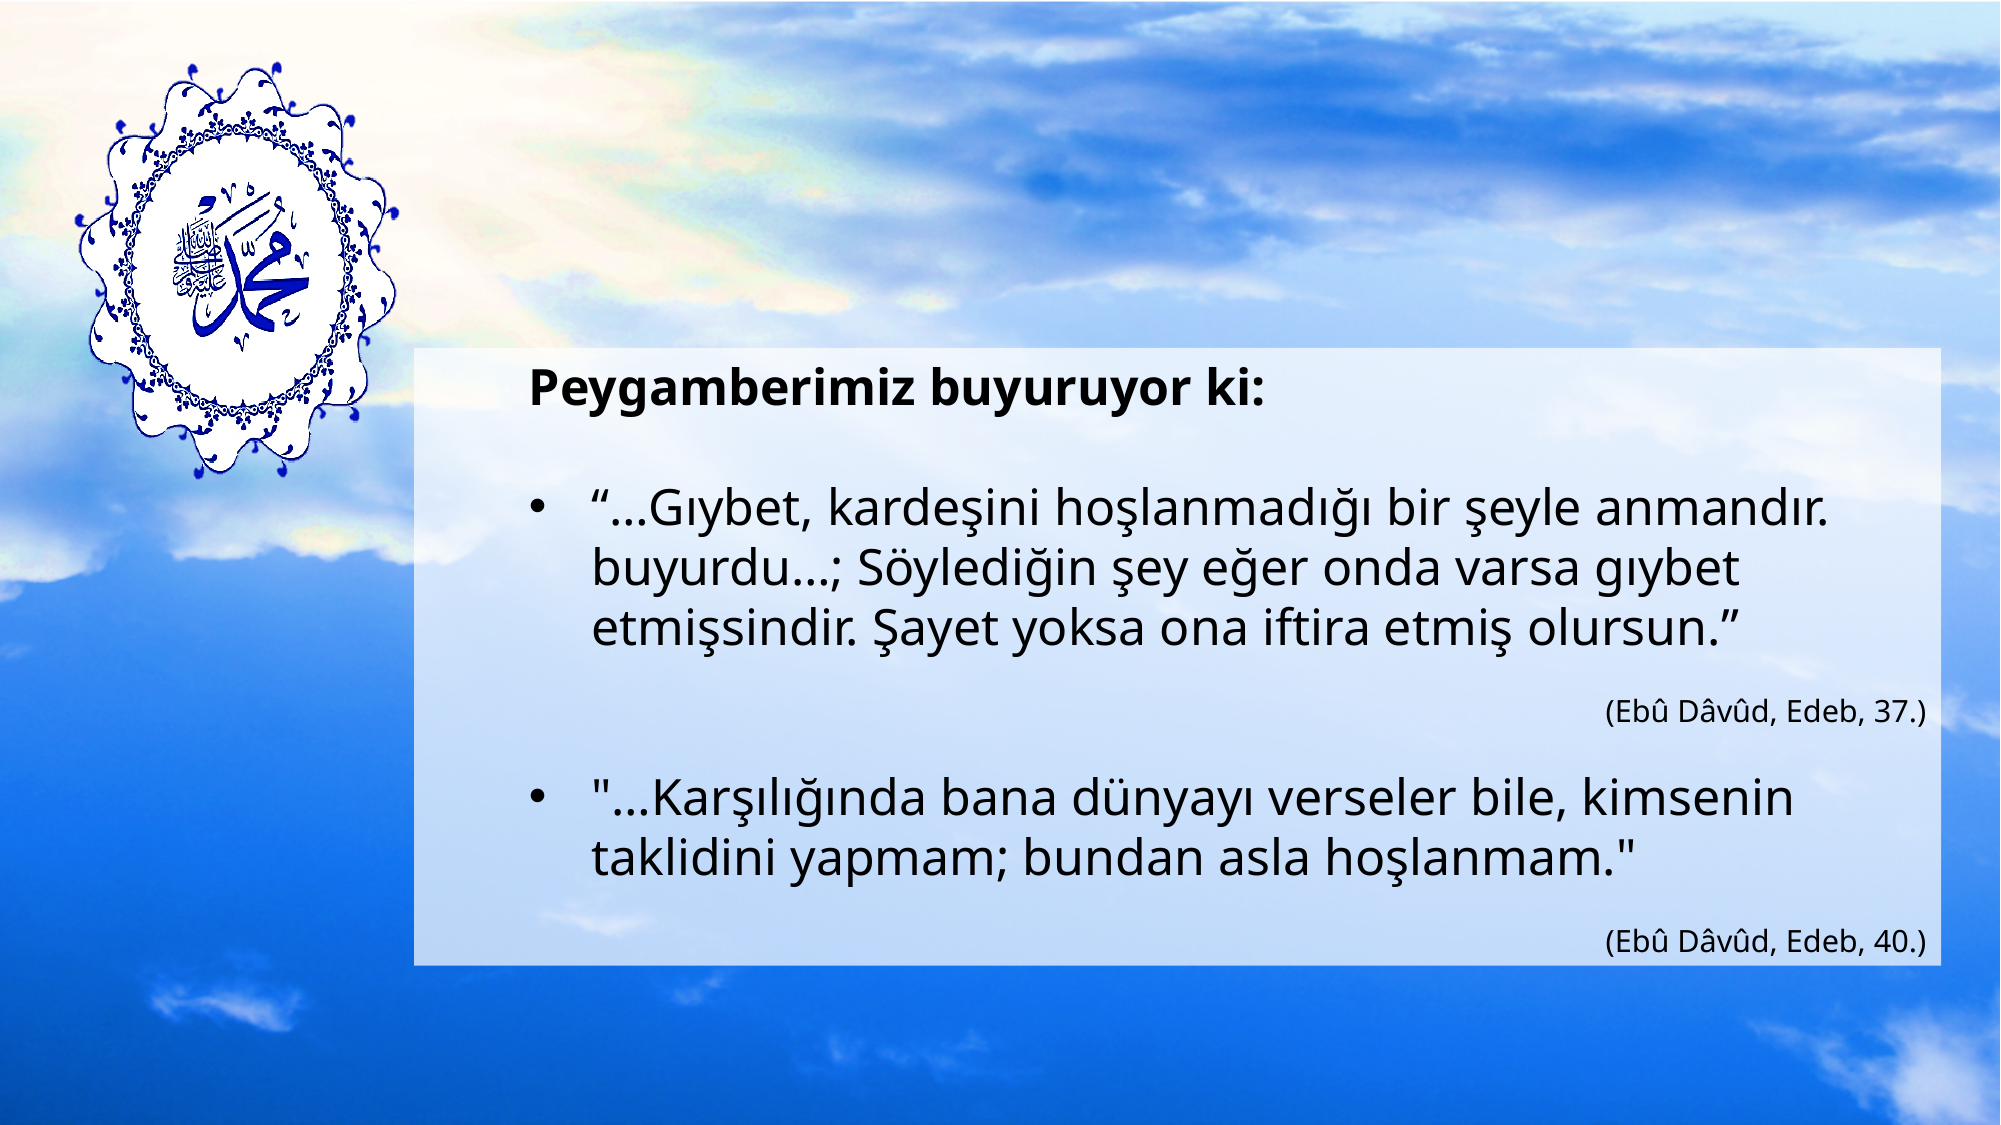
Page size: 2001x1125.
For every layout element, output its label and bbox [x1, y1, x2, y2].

text_box [0, 0, 2000, 1125]
